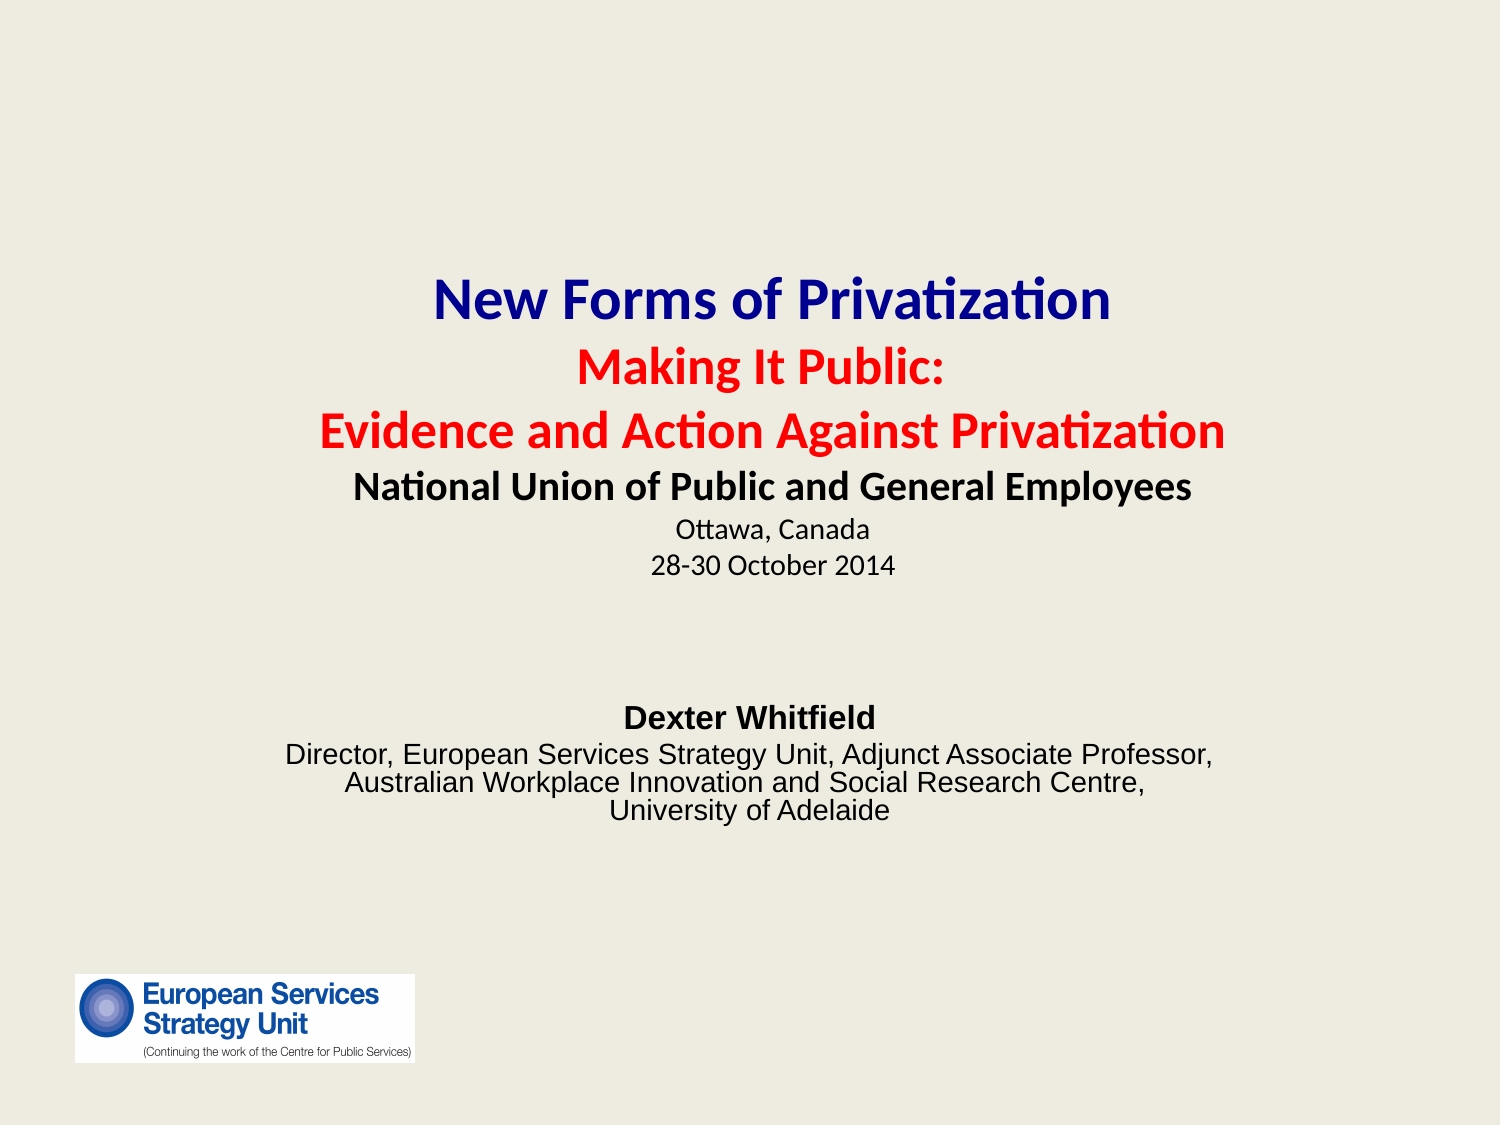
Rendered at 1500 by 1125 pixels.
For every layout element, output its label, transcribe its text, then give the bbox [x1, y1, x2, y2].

picture [74, 974, 416, 1063]
subtitle Dexter Whitfield Director, European Services Strategy Unit, Adjunct Associate Professor, Australian Workplace Innovation and Social Research Centre, University of Adelaide [225, 637, 1275, 925]
title New Forms of Privatization Making It Public: Evidence and Action Against Privatization National Union of Public and General Employees Ottawa, Canada 28-30 October 2014 [135, 249, 1411, 591]
